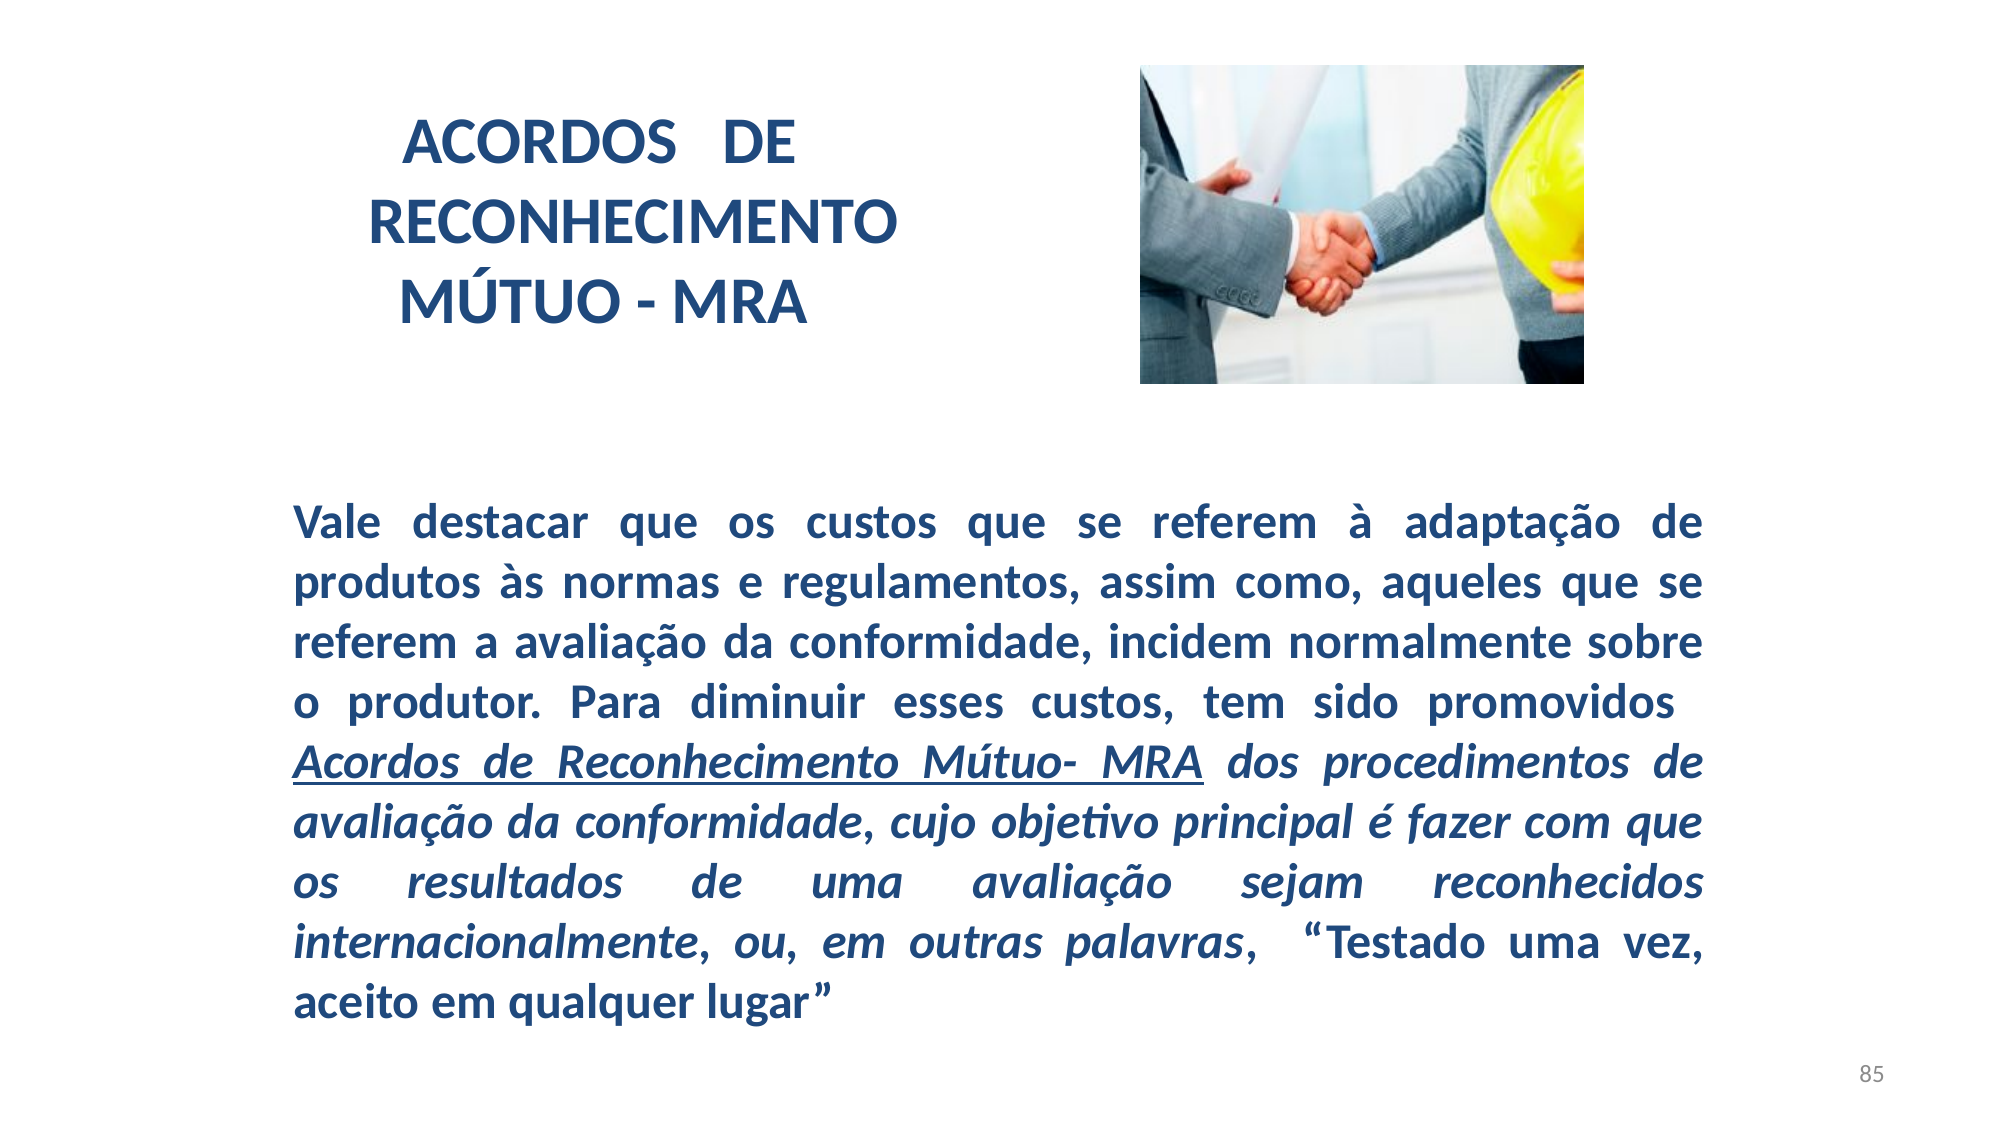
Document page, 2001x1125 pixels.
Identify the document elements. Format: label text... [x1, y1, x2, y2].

slide_number 85 [1433, 1042, 1900, 1103]
text_box Vale destacar que os custos que se referem à adaptação de produtos às normas e regulamentos, assim como, aqueles que se referem a avaliação da conformidade, incidem normalmente sobre o produtor. Para diminuir esses custos, tem sido promovidos Acordos de Reconhecimento Mútuo- MRA dos procedimentos de avaliação da conformidade, cujo objetivo principal é fazer com que os resultados de uma avaliação sejam reconhecidos internacionalmente, ou, em outras palavras, “Testado uma vez, aceito em qualquer lugar” [278, 420, 1720, 1081]
text_box ACORDOS DE RECONHECIMENTO MÚTUO - MRA [353, 89, 914, 345]
picture [1140, 64, 1584, 385]
